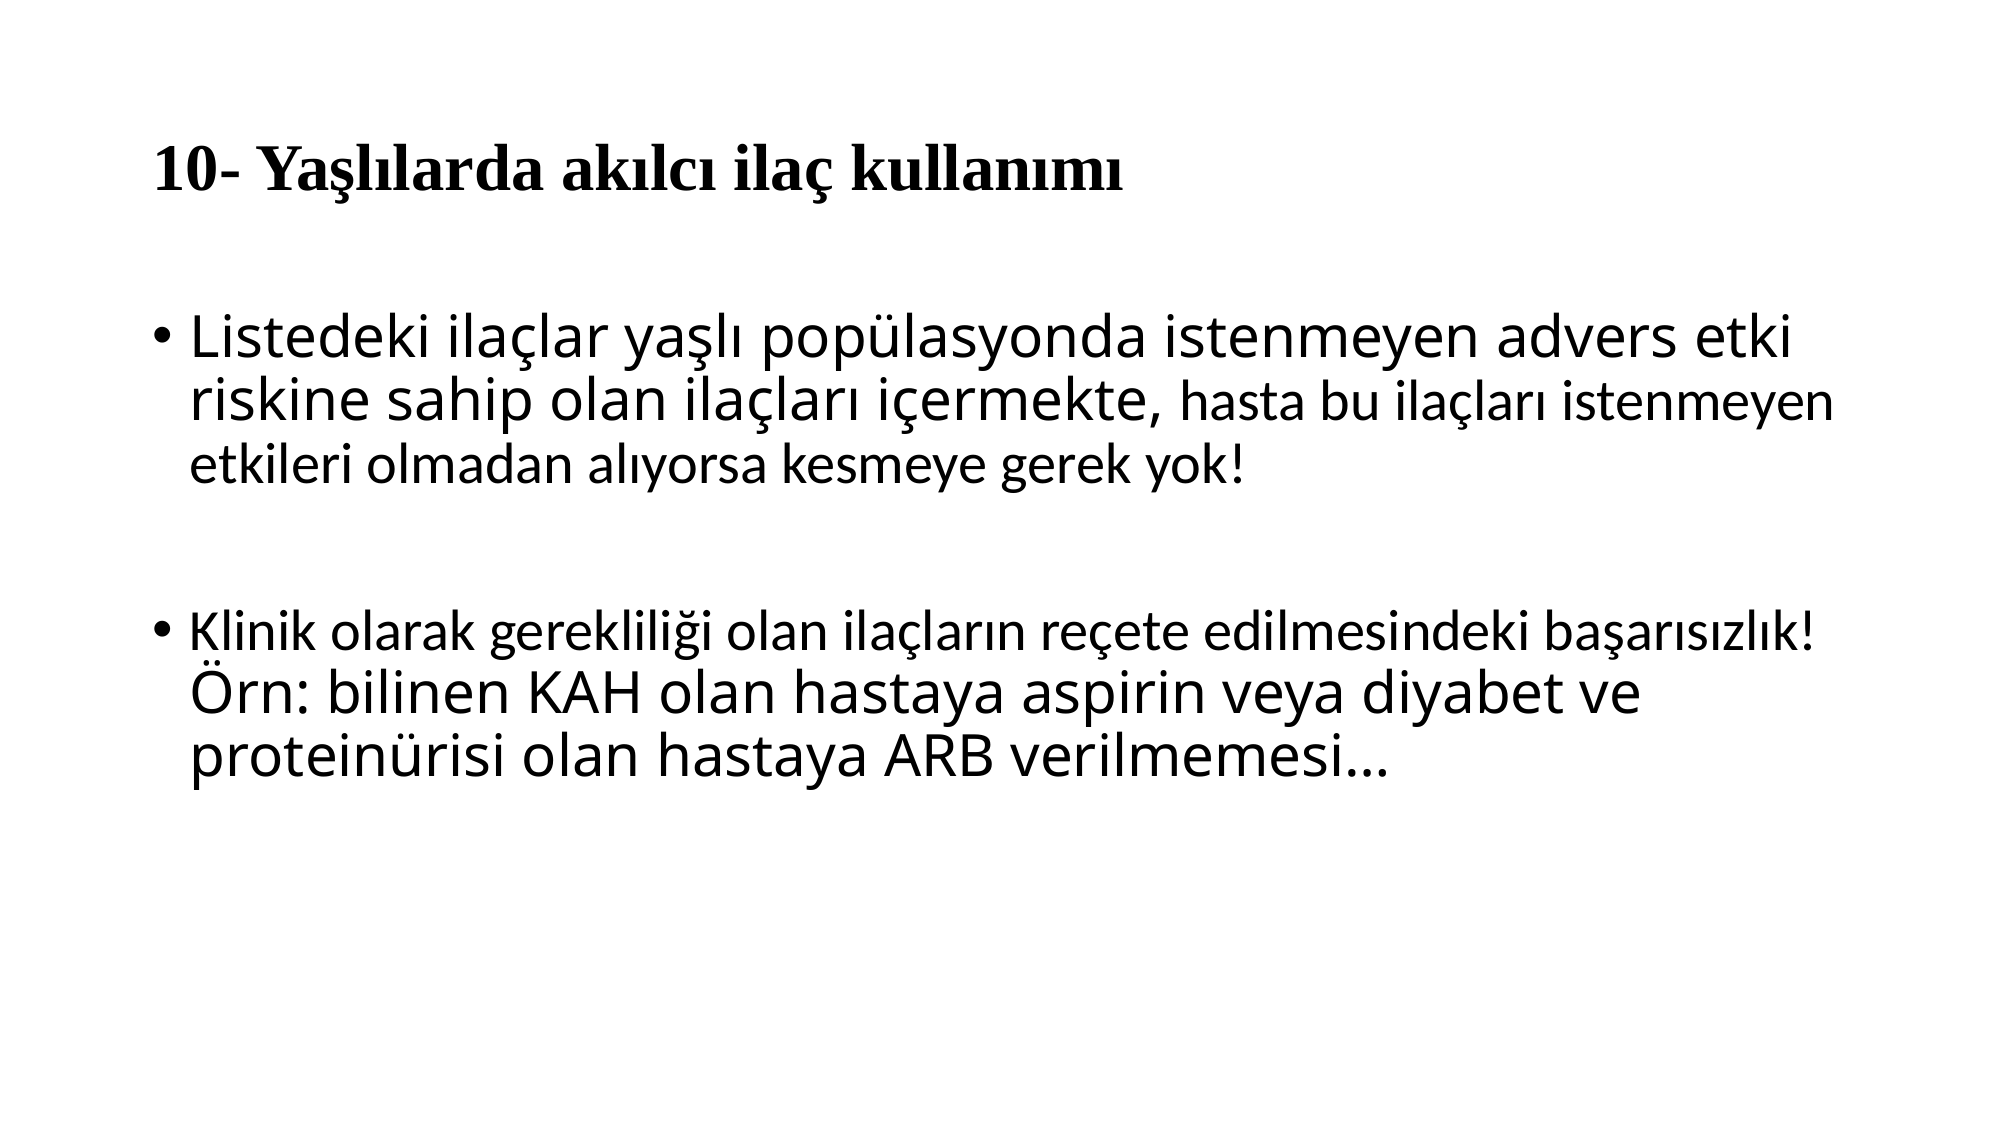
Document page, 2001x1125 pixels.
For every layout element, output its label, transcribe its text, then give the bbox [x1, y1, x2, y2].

list Listedeki ilaçlar yaşlı popülasyonda istenmeyen advers etki riskine sahip olan ilaçları içermekte, hasta bu ilaçları istenmeyen etkileri olmadan alıyorsa kesmeye gerek yok! Klinik olarak gerekliliği olan ilaçların reçete edilmesindeki başarısızlık! Örn: bilinen KAH olan hastaya aspirin veya diyabet ve proteinürisi olan hastaya ARB verilmemesi… [137, 299, 1863, 1014]
title 10- Yaşlılarda akılcı ilaç kullanımı [137, 59, 1863, 278]
